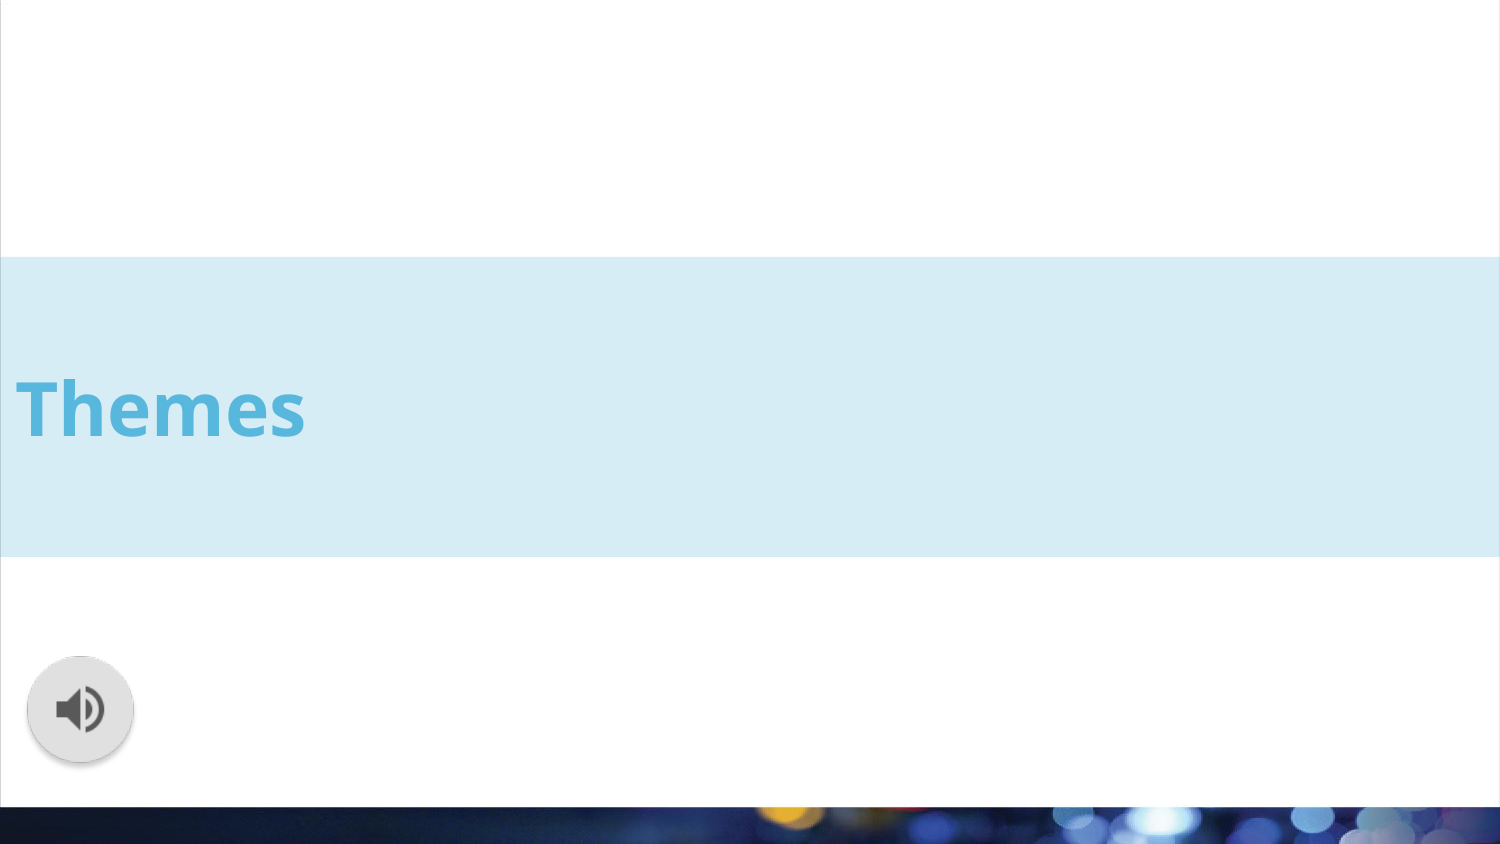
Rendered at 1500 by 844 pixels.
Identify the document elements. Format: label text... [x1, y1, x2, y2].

picture [0, 0, 1500, 256]
picture [0, 557, 1500, 844]
title Themes [0, 256, 1500, 557]
